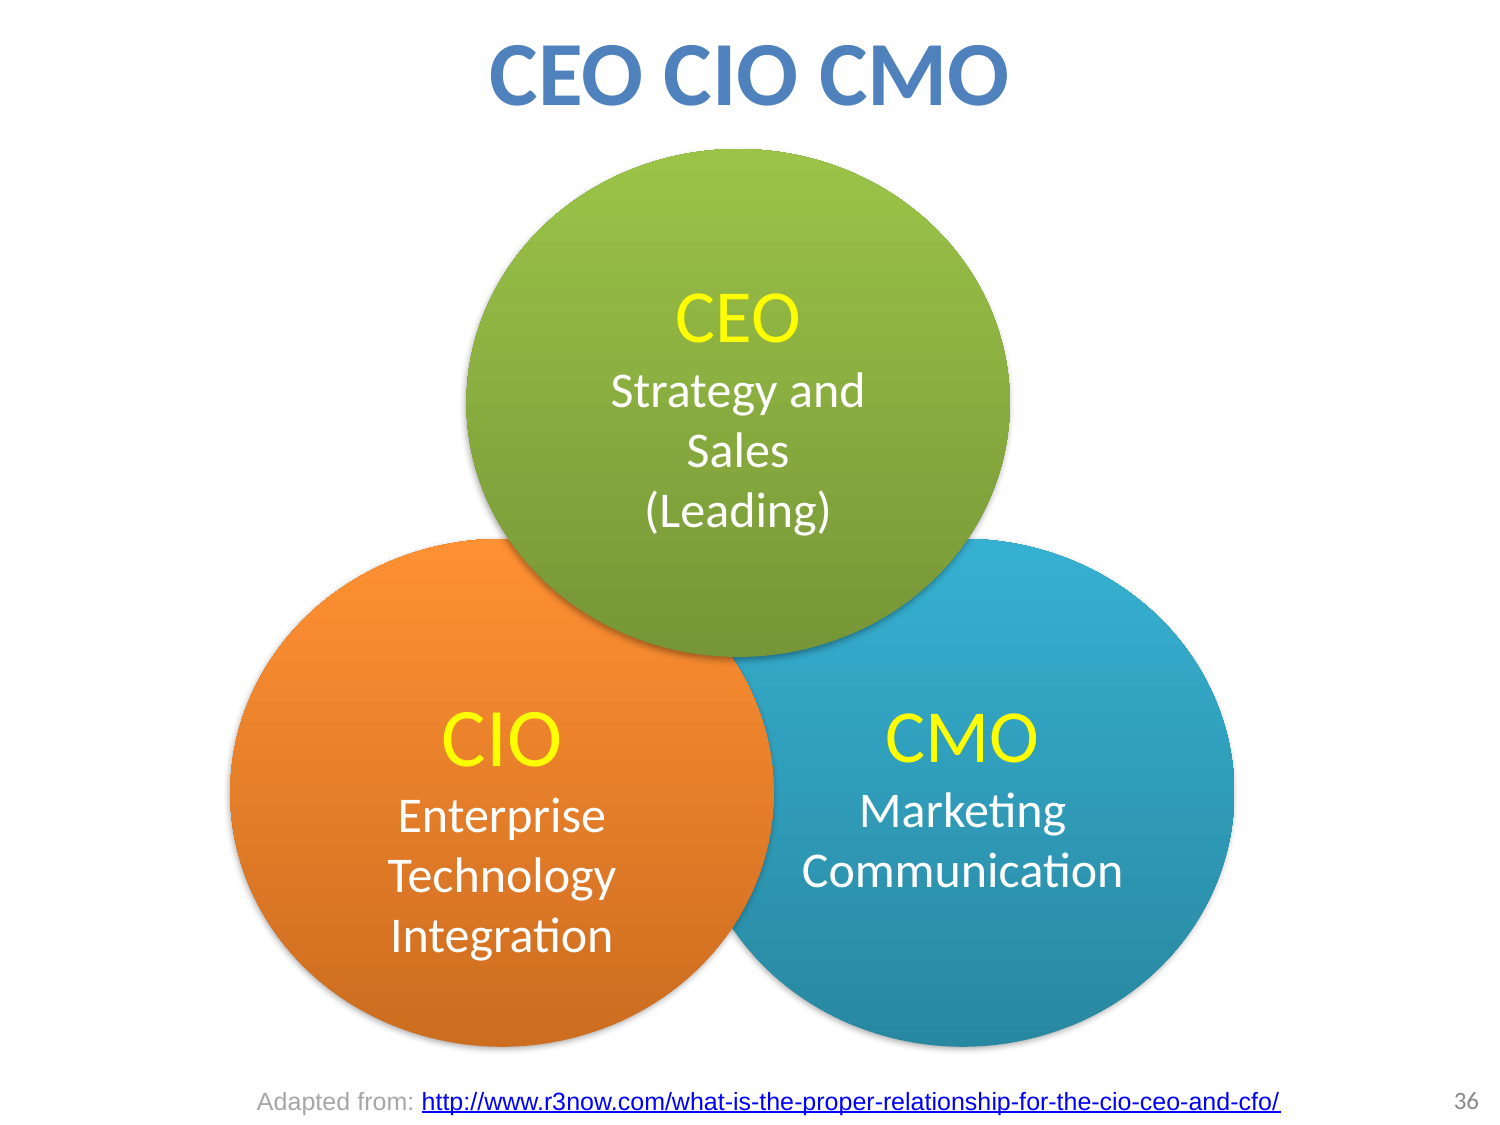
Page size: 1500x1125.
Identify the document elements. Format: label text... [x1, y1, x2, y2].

text_box CIO Enterprise Technology Integration [230, 538, 774, 1047]
text_box CEO Strategy and Sales (Leading) [466, 148, 1010, 657]
title CEO CIO CMO [75, 0, 1425, 138]
text_box CMO Marketing Communication [736, 539, 1235, 1047]
text_box Adapted from: http://www.r3now.com/what-is-the-proper-relationship-for-the-cio-ceo-and-cfo/ [242, 1077, 1314, 1123]
slide_number 36 [1144, 1069, 1495, 1125]
